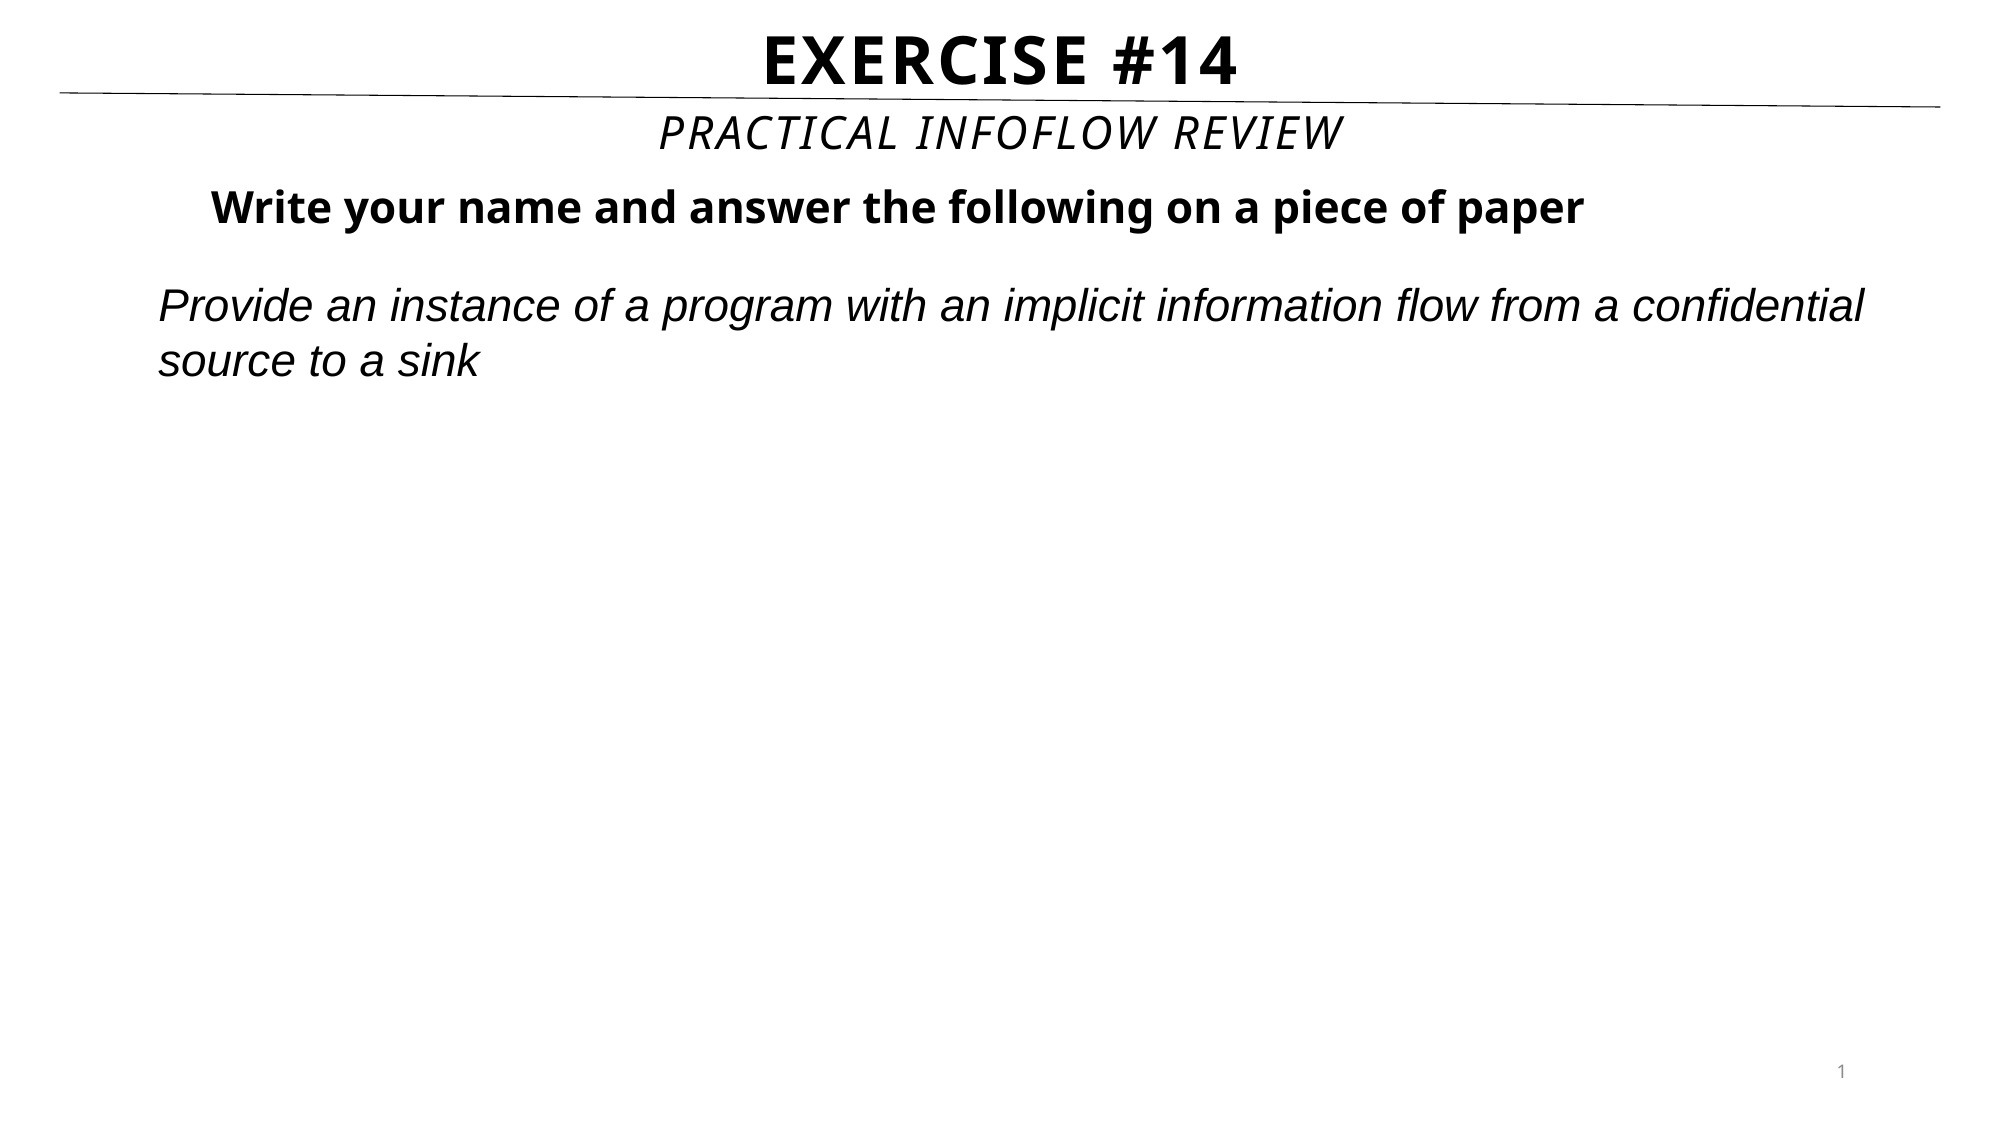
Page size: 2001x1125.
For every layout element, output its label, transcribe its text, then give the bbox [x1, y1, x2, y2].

slide_number 1 [1755, 1042, 1863, 1103]
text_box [59, 92, 1941, 108]
title Exercise #14 [0, 15, 2000, 75]
text_box Provide an instance of a program with an implicit information flow from a confidential source to a sink [143, 268, 1941, 410]
text_box Write your name and answer the following on a piece of paper [196, 178, 1832, 267]
text_box Practical InfoFlow Review [0, 75, 2000, 167]
